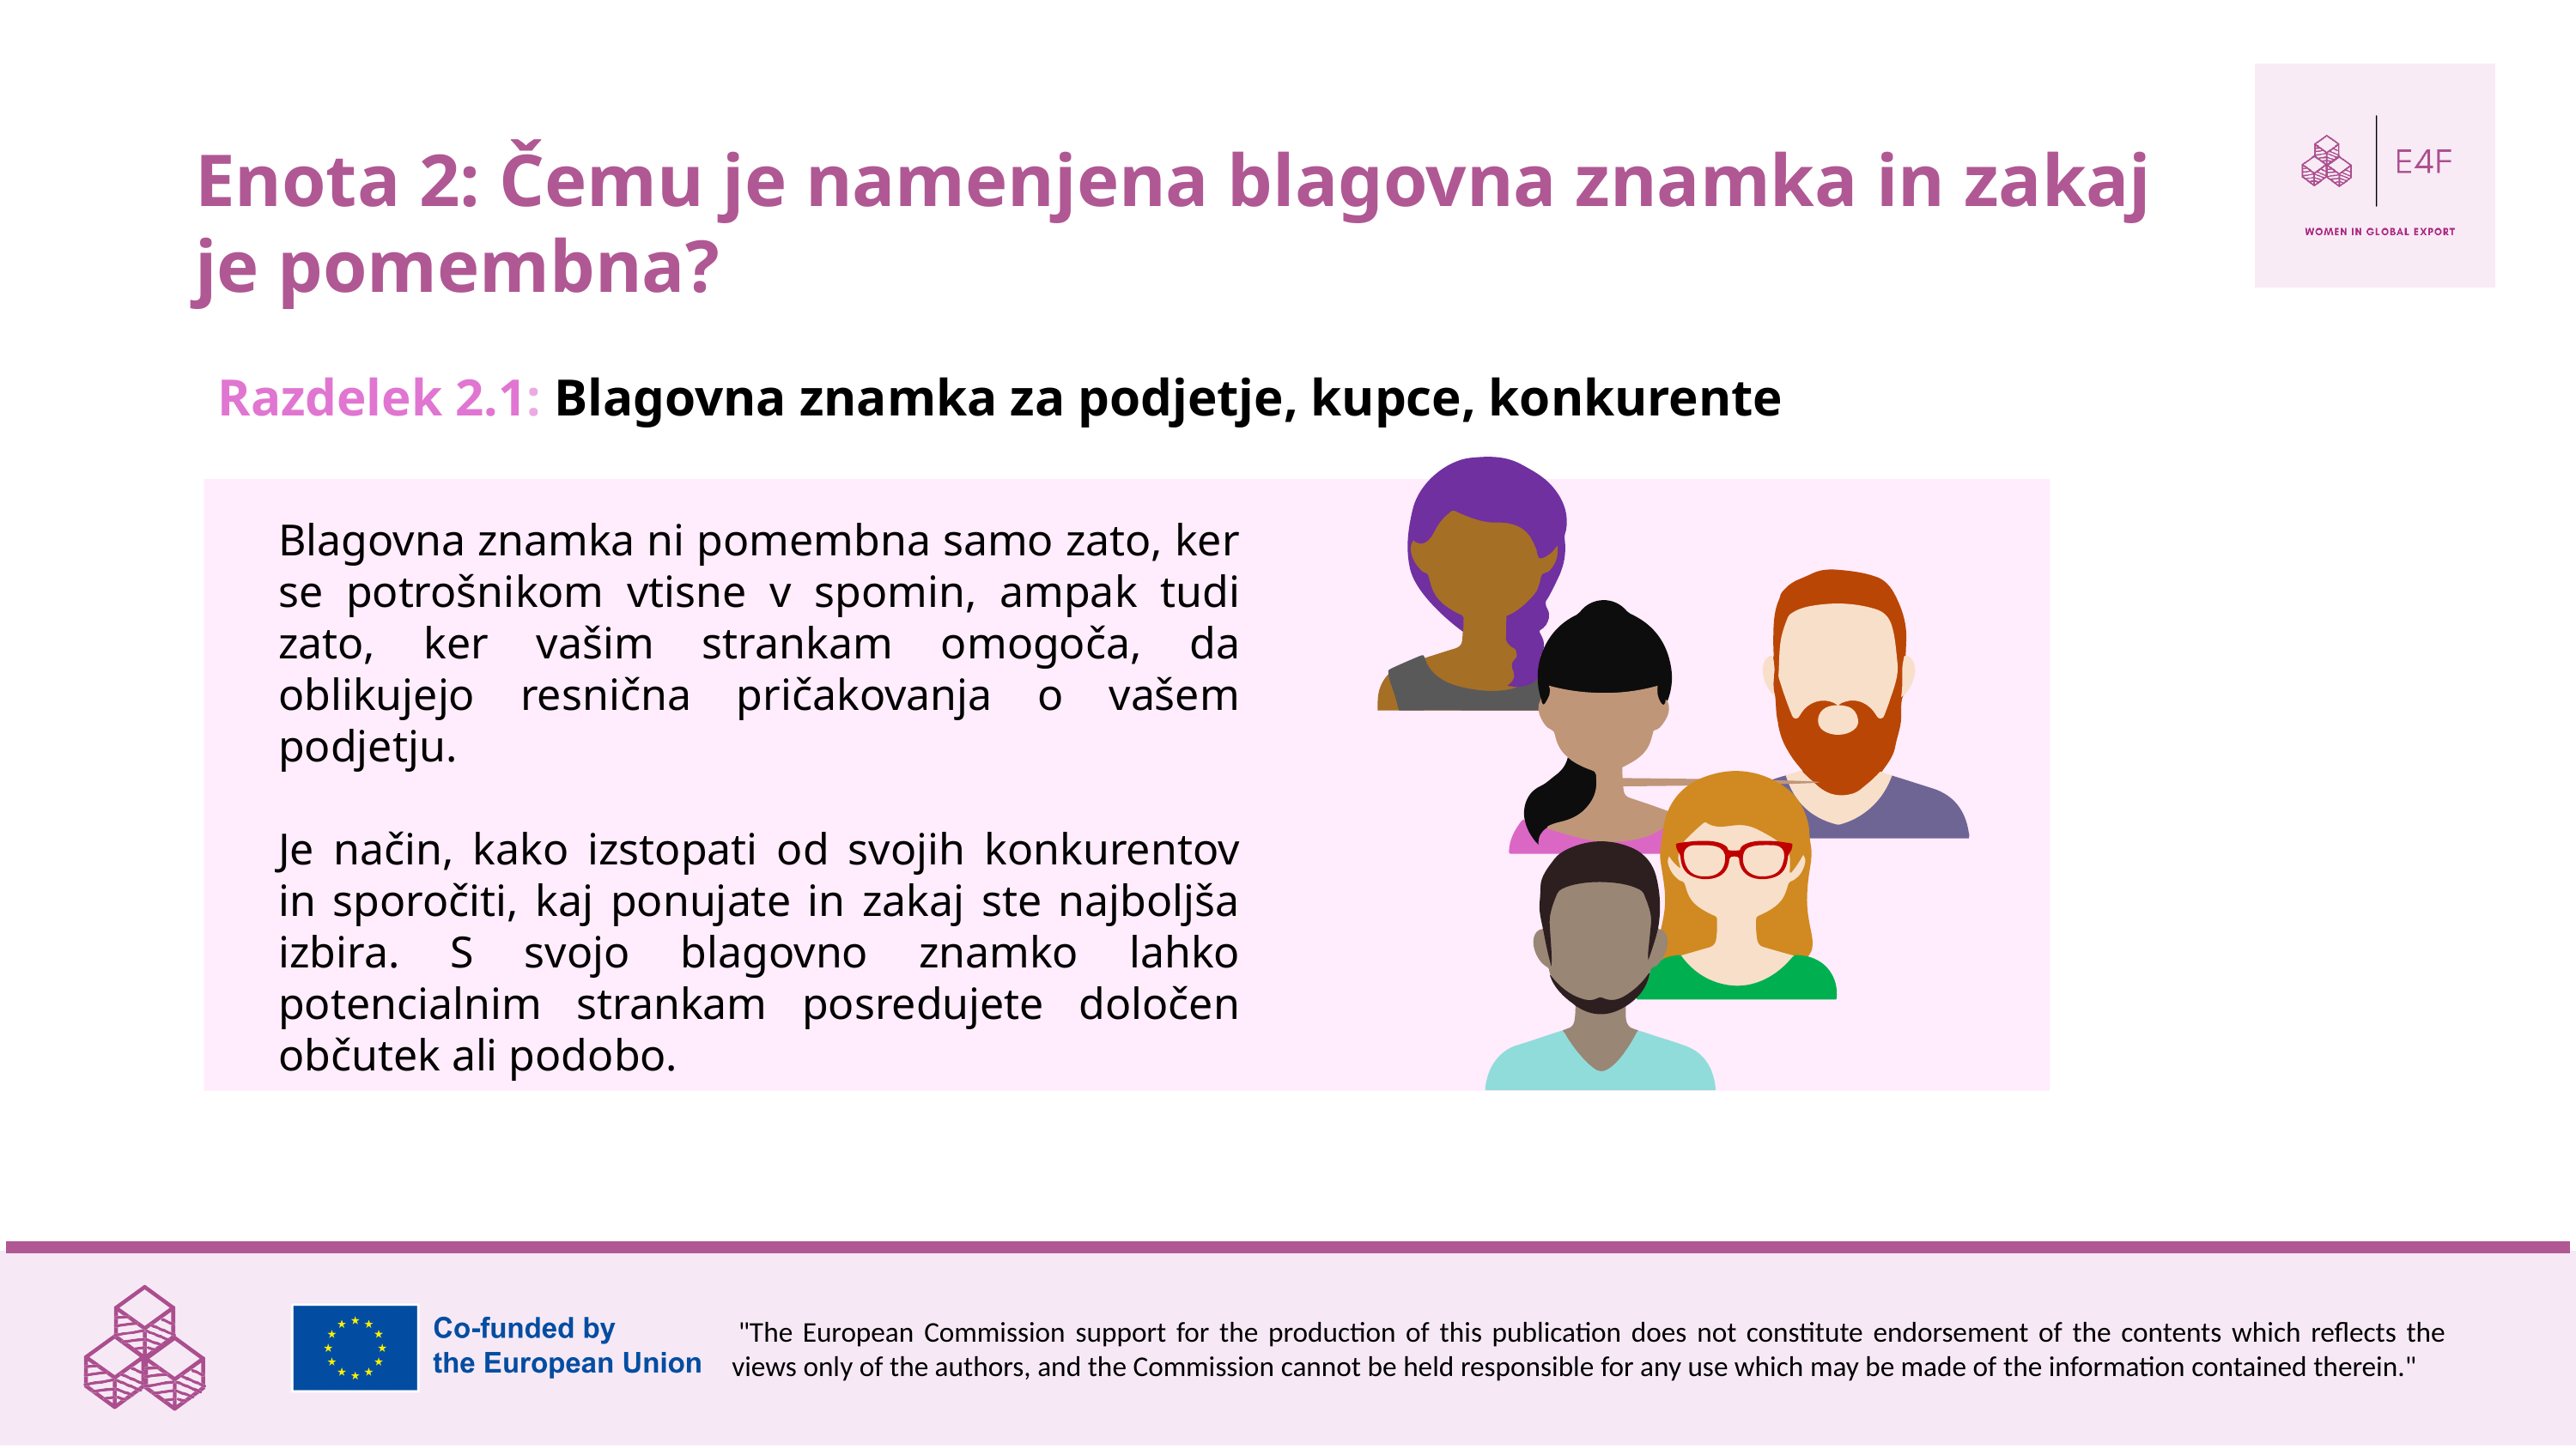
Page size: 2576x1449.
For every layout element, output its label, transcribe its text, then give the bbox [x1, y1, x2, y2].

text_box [1708, 569, 1970, 839]
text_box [1377, 457, 1593, 711]
picture [113, 1315, 176, 1351]
text_box Enota 2: Čemu je namenjena blagovna znamka in zakaj je pomembna? [182, 129, 2222, 313]
picture [161, 1341, 176, 1351]
picture [288, 1300, 732, 1396]
text_box Blagovna znamka ni pomembna samo zato, ker se potrošnikom vtisne v spomin, ampak tudi zato, ker vašim strankam omogoča, da oblikujejo resnična pričakovanja o vašem podjetju. Je način, kako izstopati od svojih konkurentov in sporočiti, kaj ponujate in zakaj ste najboljša izbira. S svojo blagovno znamko lahko potencialnim strankam posredujete določen občutek ali podobo. [265, 506, 1254, 1087]
picture [83, 1364, 206, 1403]
text_box [203, 478, 2051, 1092]
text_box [1637, 771, 1837, 999]
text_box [1485, 841, 1716, 1090]
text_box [1509, 600, 1700, 841]
picture [2254, 64, 2495, 288]
text_box Razdelek 2.1: Blagovna znamka za podjetje, kupce, konkurente [204, 359, 1906, 433]
